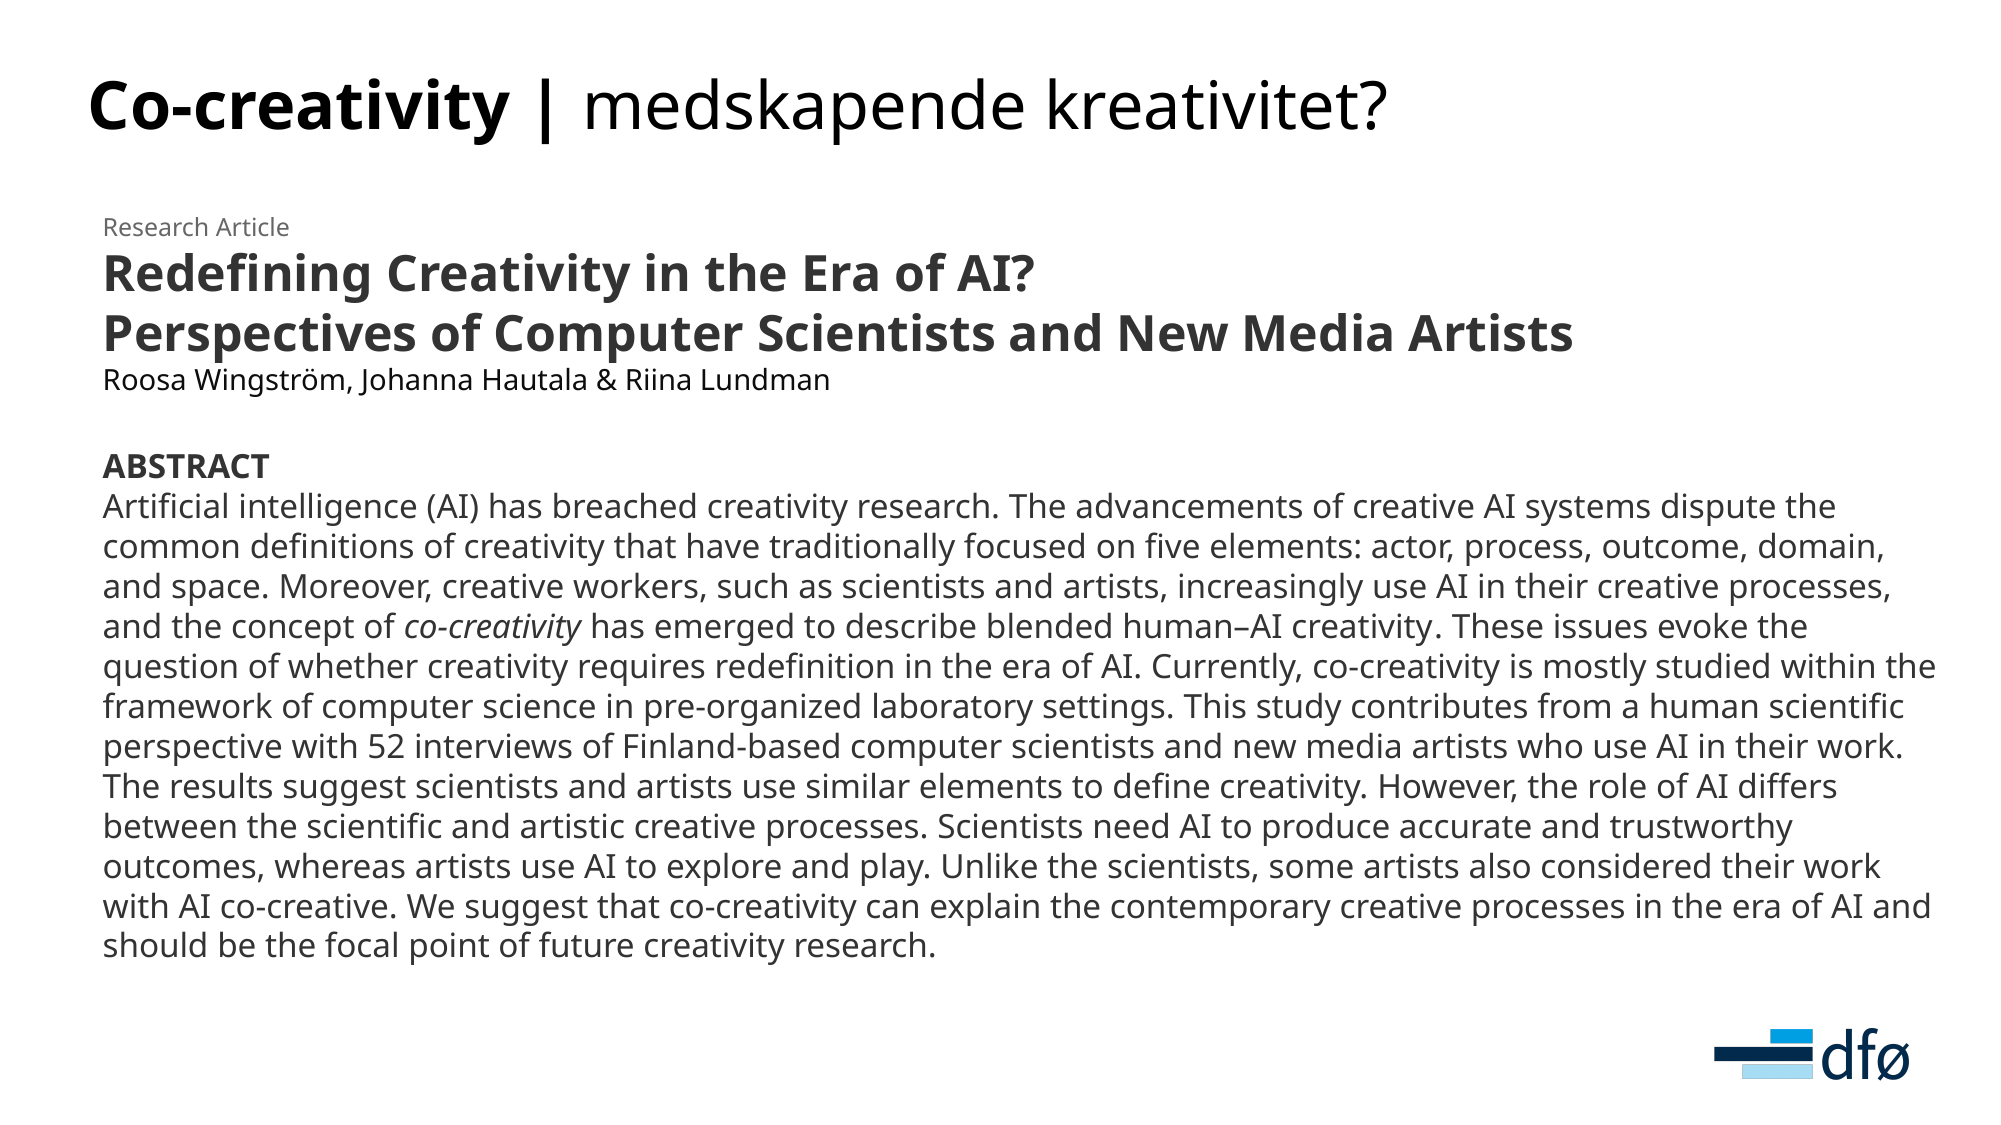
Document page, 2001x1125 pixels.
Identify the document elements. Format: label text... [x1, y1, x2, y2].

text_box Research Article Redefining Creativity in the Era of AI? Perspectives of Computer Scientists and New Media Artists Roosa Wingström, Johanna Hautala & Riina Lundman [87, 204, 1922, 404]
picture [1714, 1028, 1918, 1085]
text_box ABSTRACT Artificial intelligence (AI) has breached creativity research. The advancements of creative AI systems dispute the common definitions of creativity that have traditionally focused on five elements: actor, process, outcome, domain, and space. Moreover, creative workers, such as scientists and artists, increasingly use AI in their creative processes, and the concept of co-creativity has emerged to describe blended human–AI creativity. These issues evoke the question of whether creativity requires redefinition in the era of AI. Currently, co-creativity is mostly studied within the framework of computer science in pre-organized laboratory settings. This study contributes from a human scientific perspective with 52 interviews of Finland-based computer scientists and new media artists who use AI in their work. The results suggest scientists and artists use similar elements to define creativity. However, the role of AI differs between the scientific and artistic creative processes. Scientists need AI to produce accurate and trustworthy outcomes, whereas artists use AI to explore and play. Unlike the scientists, some artists also considered their work with AI co-creative. We suggest that co-creativity can explain the contemporary creative processes in the era of AI and should be the focal point of future creativity research. [87, 438, 1963, 972]
title Co-creativity | medskapende kreativitet? [87, 72, 1910, 188]
